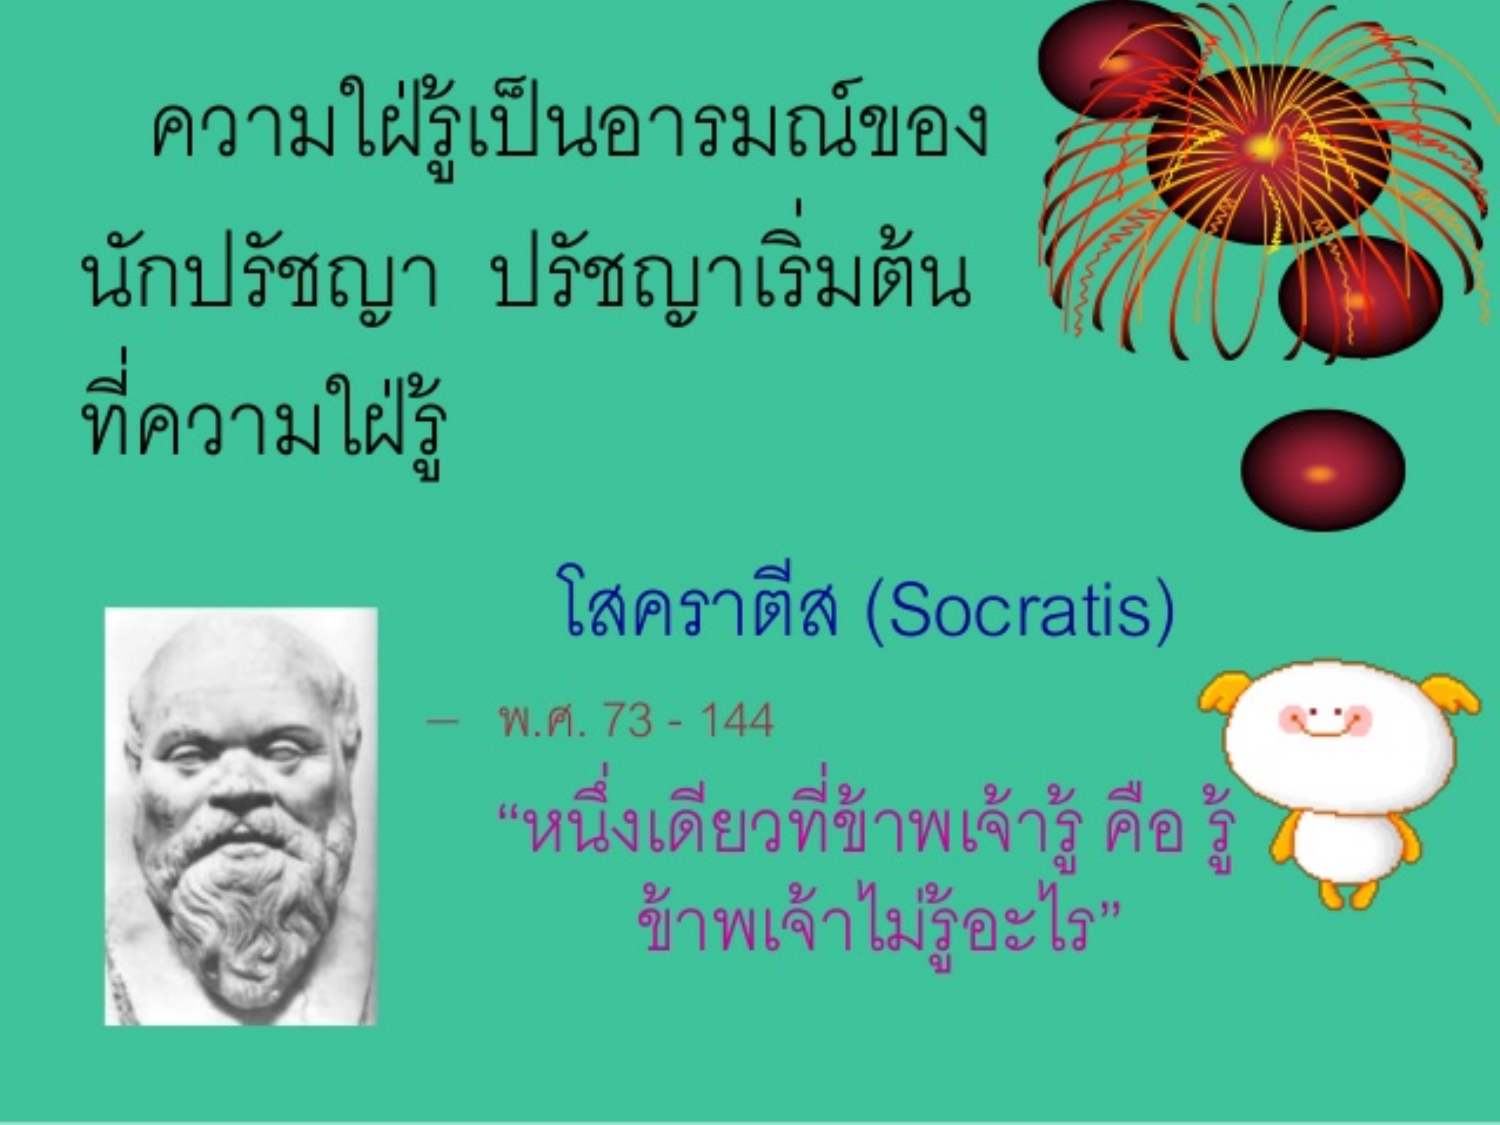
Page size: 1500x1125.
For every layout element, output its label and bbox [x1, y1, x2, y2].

list [0, 0, 1500, 1125]
